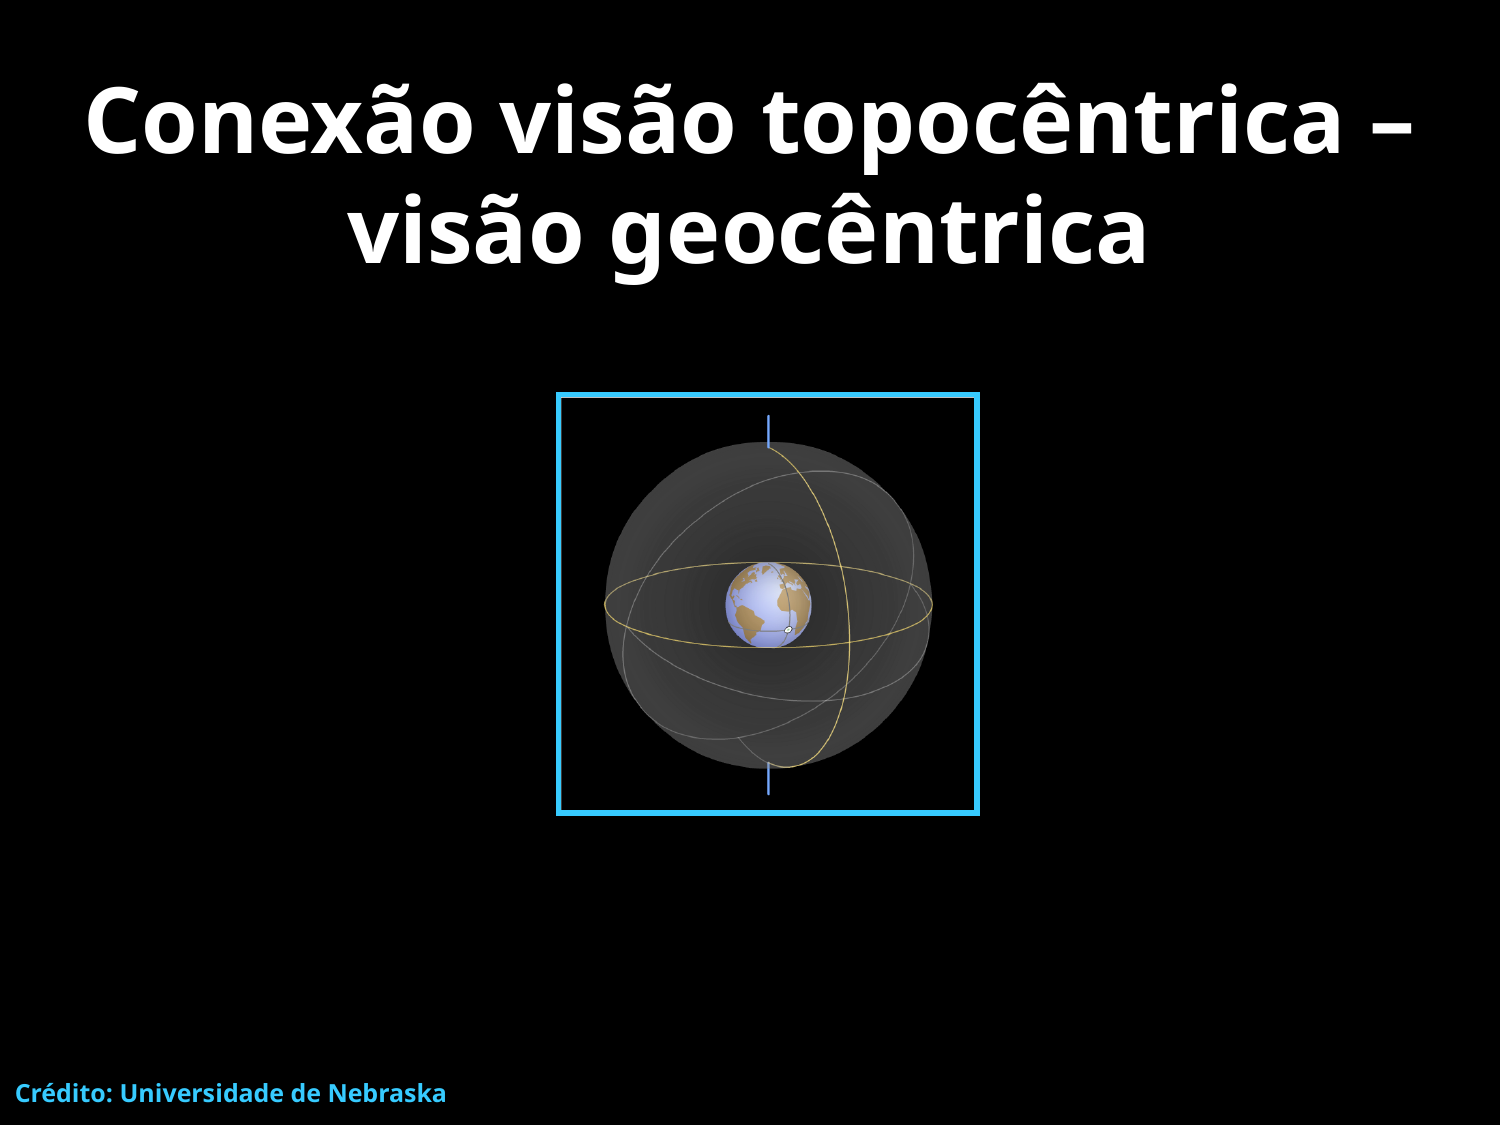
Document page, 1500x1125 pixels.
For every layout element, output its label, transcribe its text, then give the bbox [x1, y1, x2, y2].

title Conexão visão topocêntrica – visão geocêntrica [0, 77, 1500, 266]
text_box Crédito: Universidade de Nebraska [0, 1070, 1500, 1116]
picture [560, 396, 975, 811]
